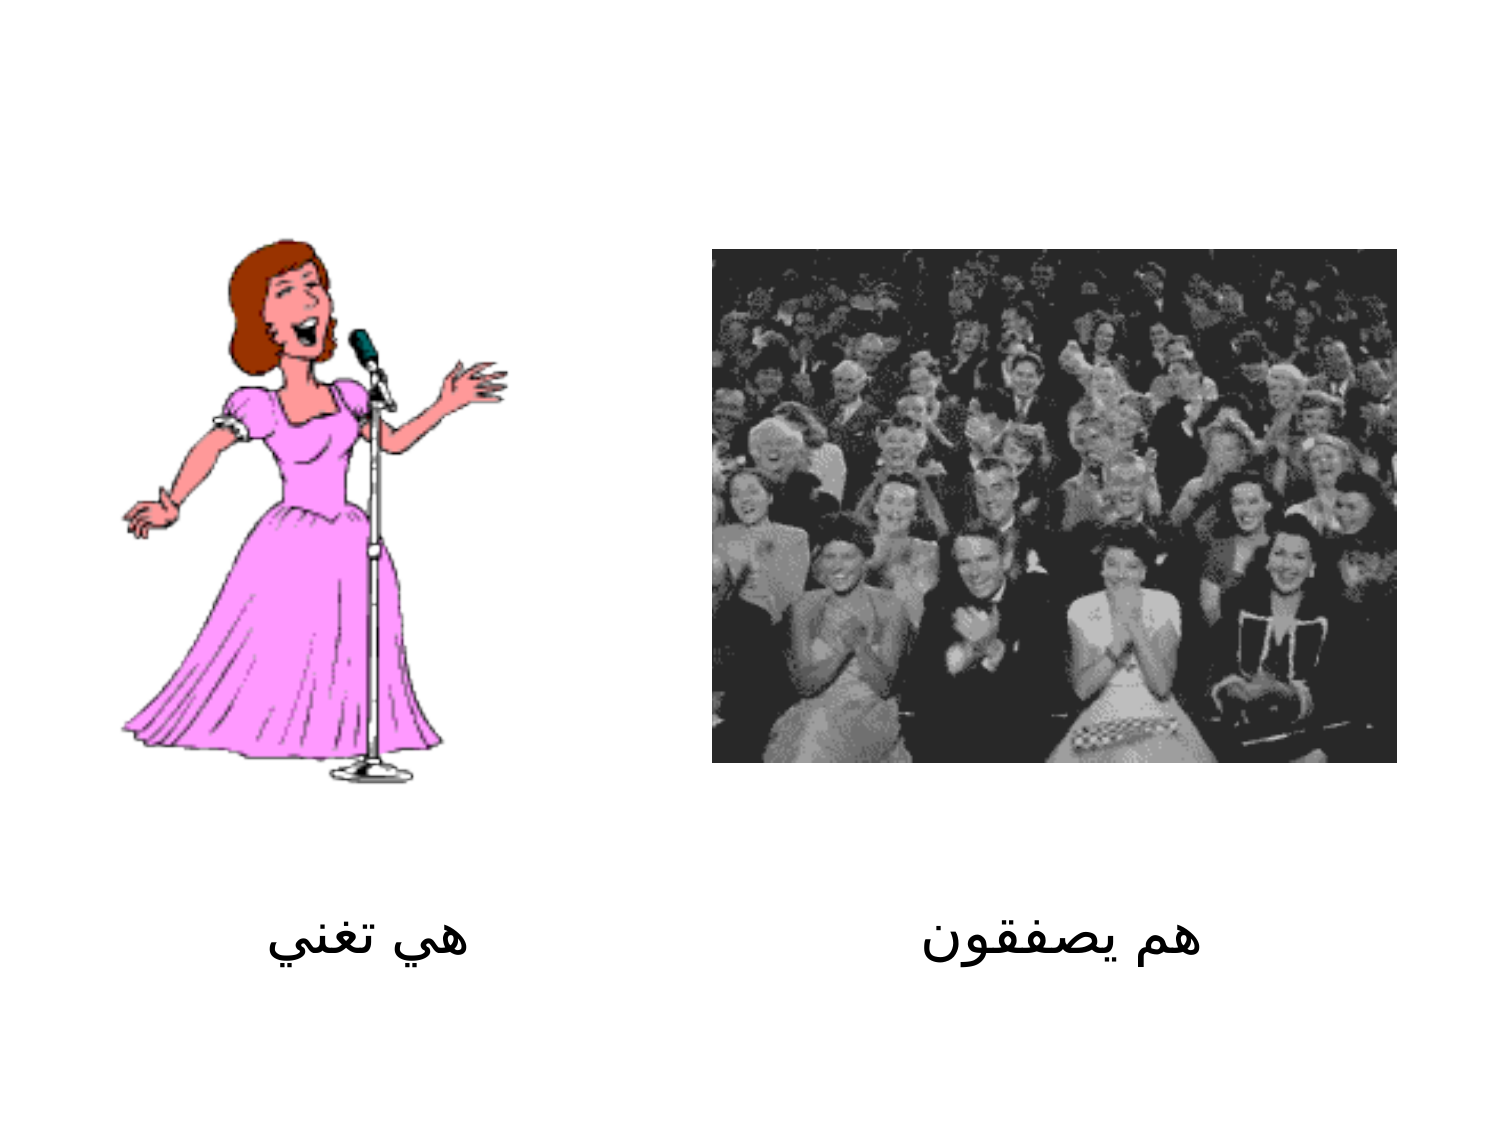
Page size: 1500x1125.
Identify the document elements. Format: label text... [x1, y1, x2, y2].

text_box هي تغني [99, 887, 638, 973]
picture [87, 224, 526, 801]
picture [712, 249, 1398, 763]
text_box هم يصفقون [712, 887, 1413, 973]
